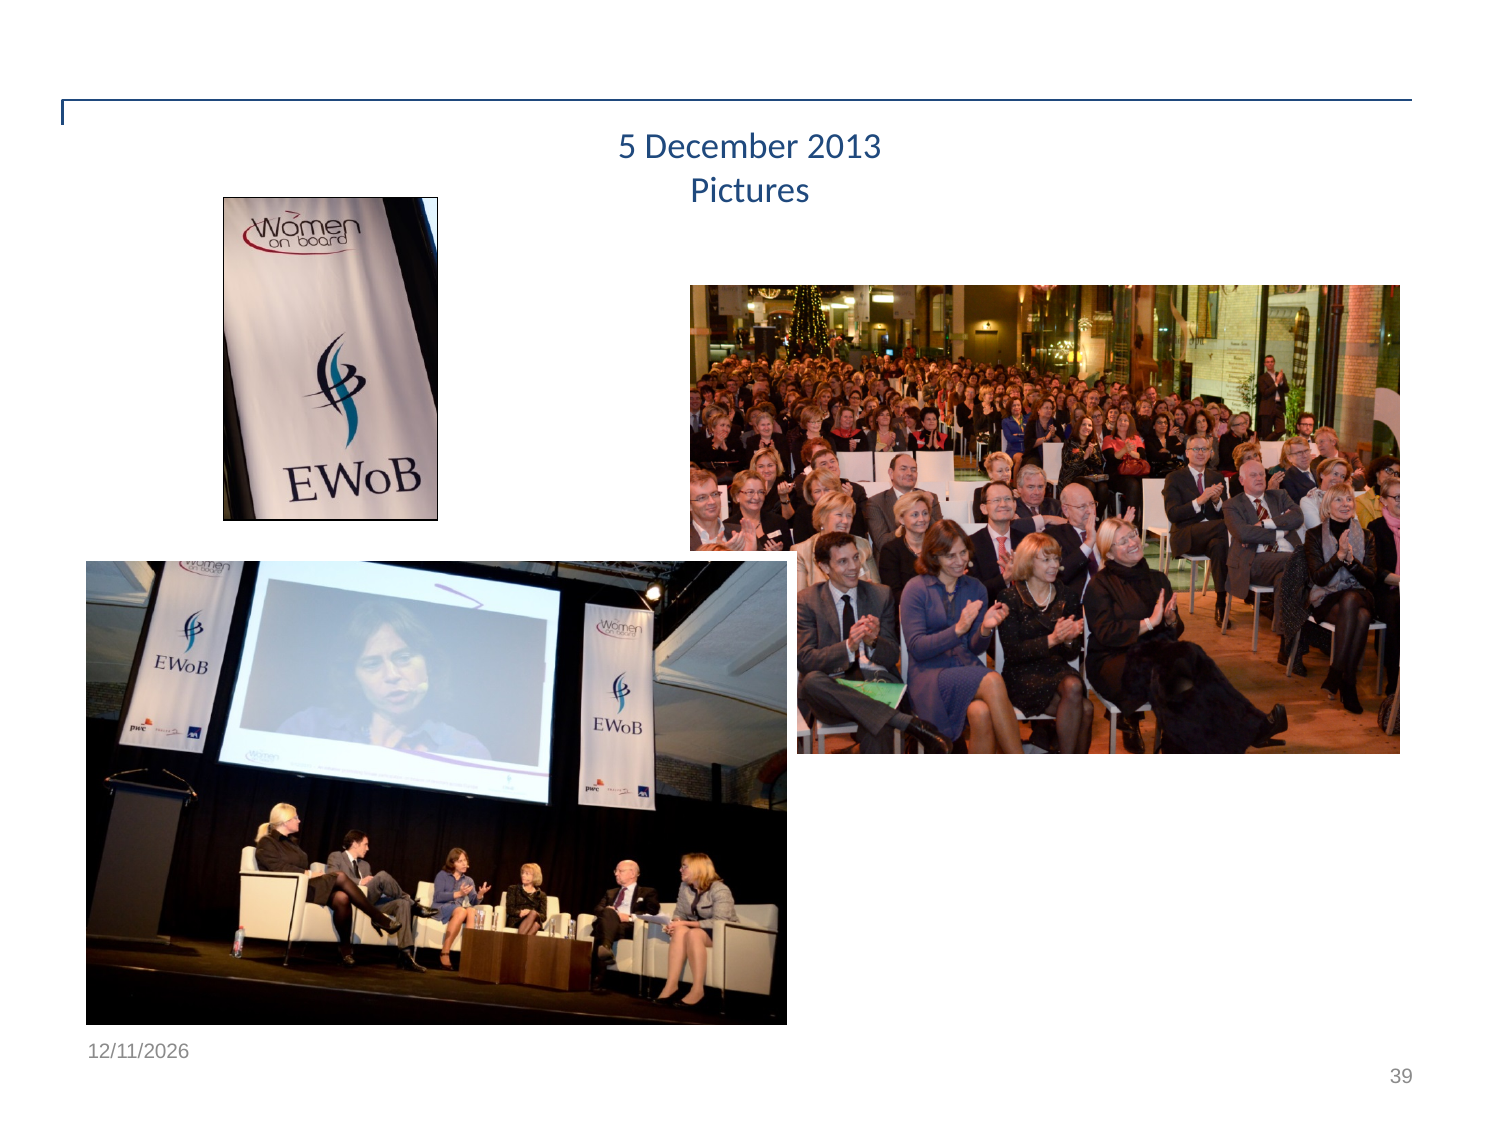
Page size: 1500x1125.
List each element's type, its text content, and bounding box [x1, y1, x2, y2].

picture [85, 284, 1400, 1026]
slide_number 39 [1162, 1062, 1413, 1088]
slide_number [87, 1037, 950, 1063]
picture [223, 198, 437, 520]
title 5 December 2013 Pictures [87, 112, 1413, 263]
